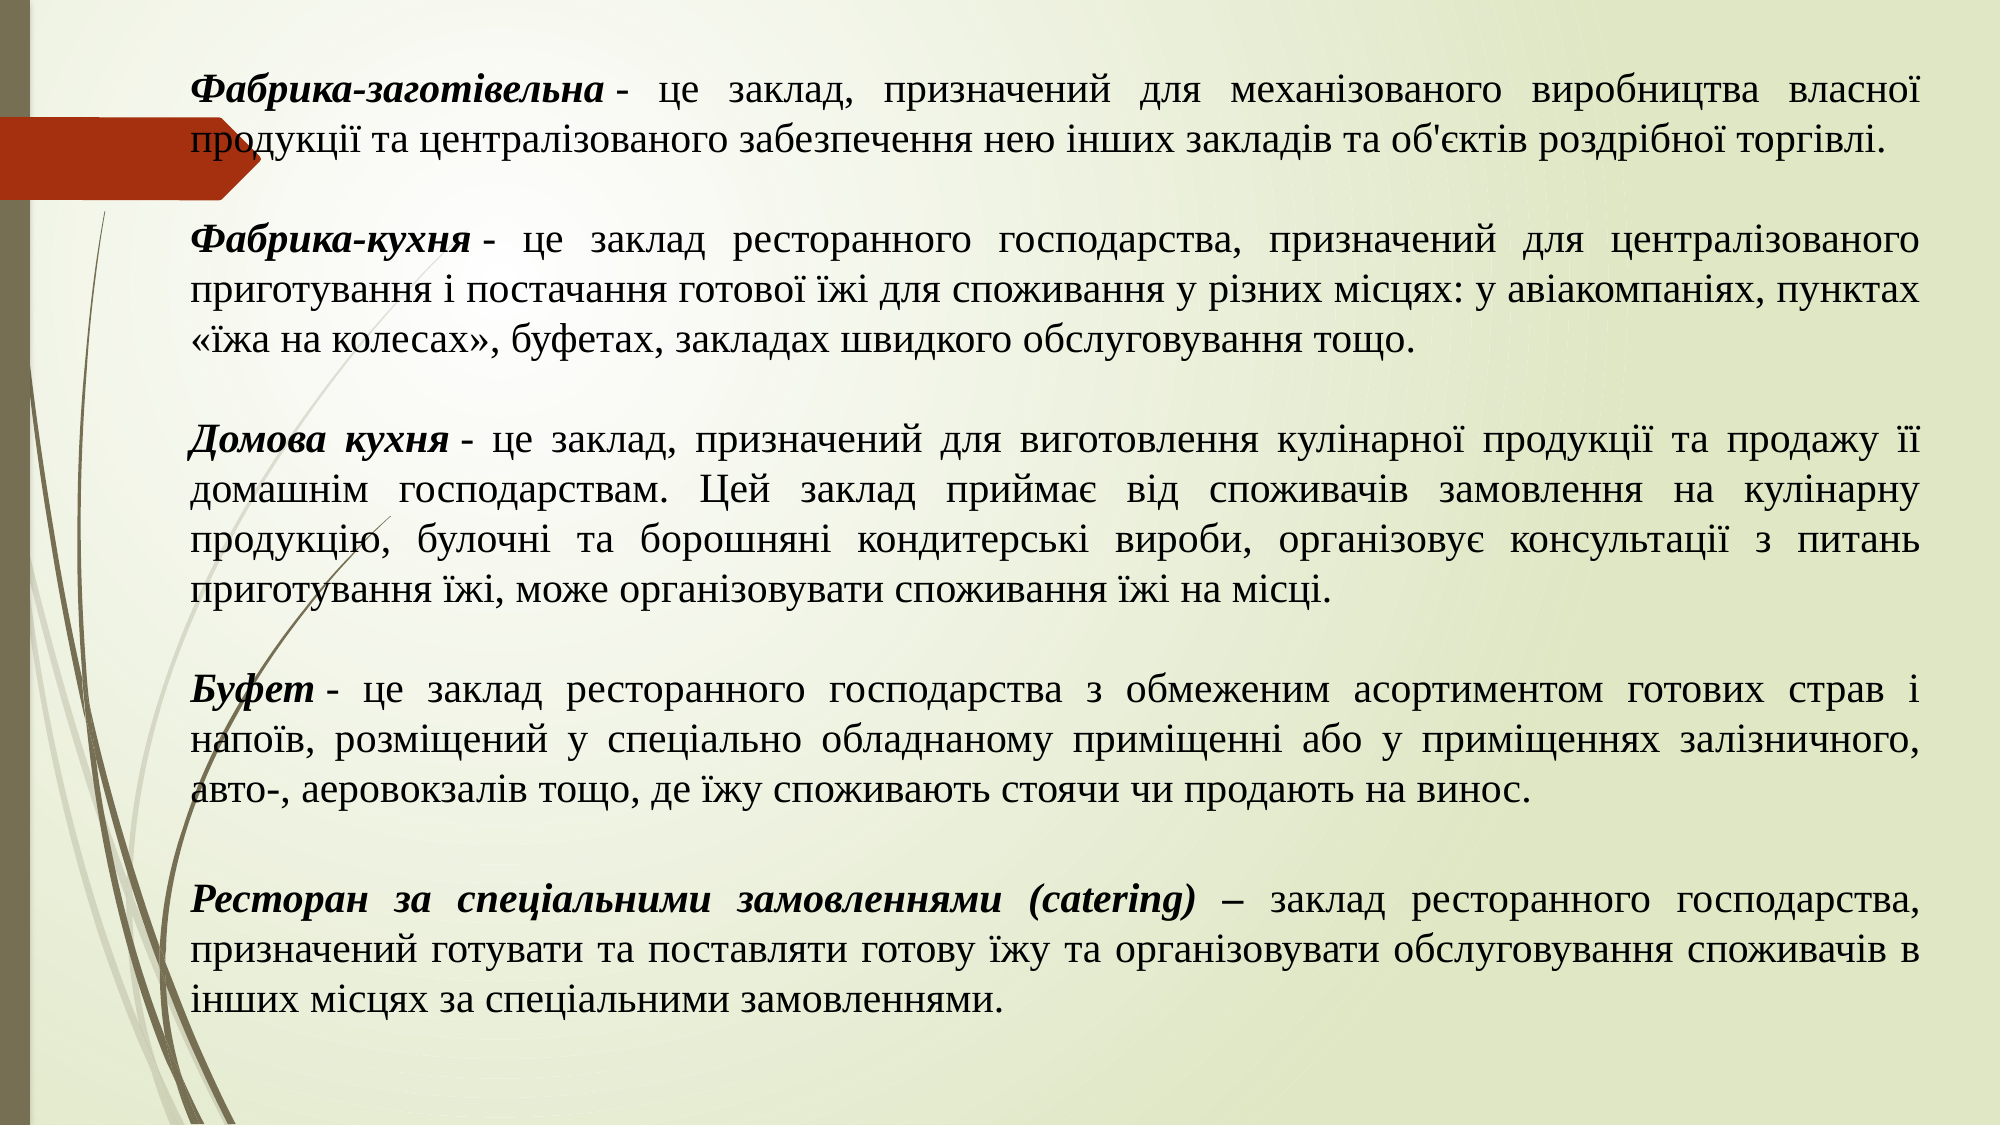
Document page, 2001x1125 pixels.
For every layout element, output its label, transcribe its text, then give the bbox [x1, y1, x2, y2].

text_box Фабрика-заготівельна - це заклад, призначений для механізованого виробництва власної продукції та централізованого забезпечення нею інших закладів та об'єктів роздрібної торгівлі. Фабрика-кухня - це заклад ресторанного господарства, призначений для централізованого приготування і постачання готової їжі для споживання у різних місцях: у авіакомпаніях, пунктах «їжа на колесах», буфетах, закладах швидкого обслуговування тощо. Домова кухня - це заклад, призначений для виготовлення кулінарної продукції та продажу її домашнім господарствам. Цей заклад приймає від споживачів замовлення на кулінарну продукцію, булочні та борошняні кондитерські вироби, організовує консультації з питань приготування їжі, може організовувати споживання їжі на місці. Буфет - це заклад ресторанного господарства з обмеженим асортиментом готових страв і напоїв, розміщений у спеціально обладнаному приміщенні або у приміщеннях залізничного, авто-, аеровокзалів тощо, де їжу споживають стоячи чи продають на винос. Ресторан за спеціальними замовленнями (catering) – заклад ресторанного господарства, призначений готувати та поставляти готову їжу та організовувати обслуговування споживачів в інших місцях за спеціальними замовленнями. [175, 53, 1936, 1125]
